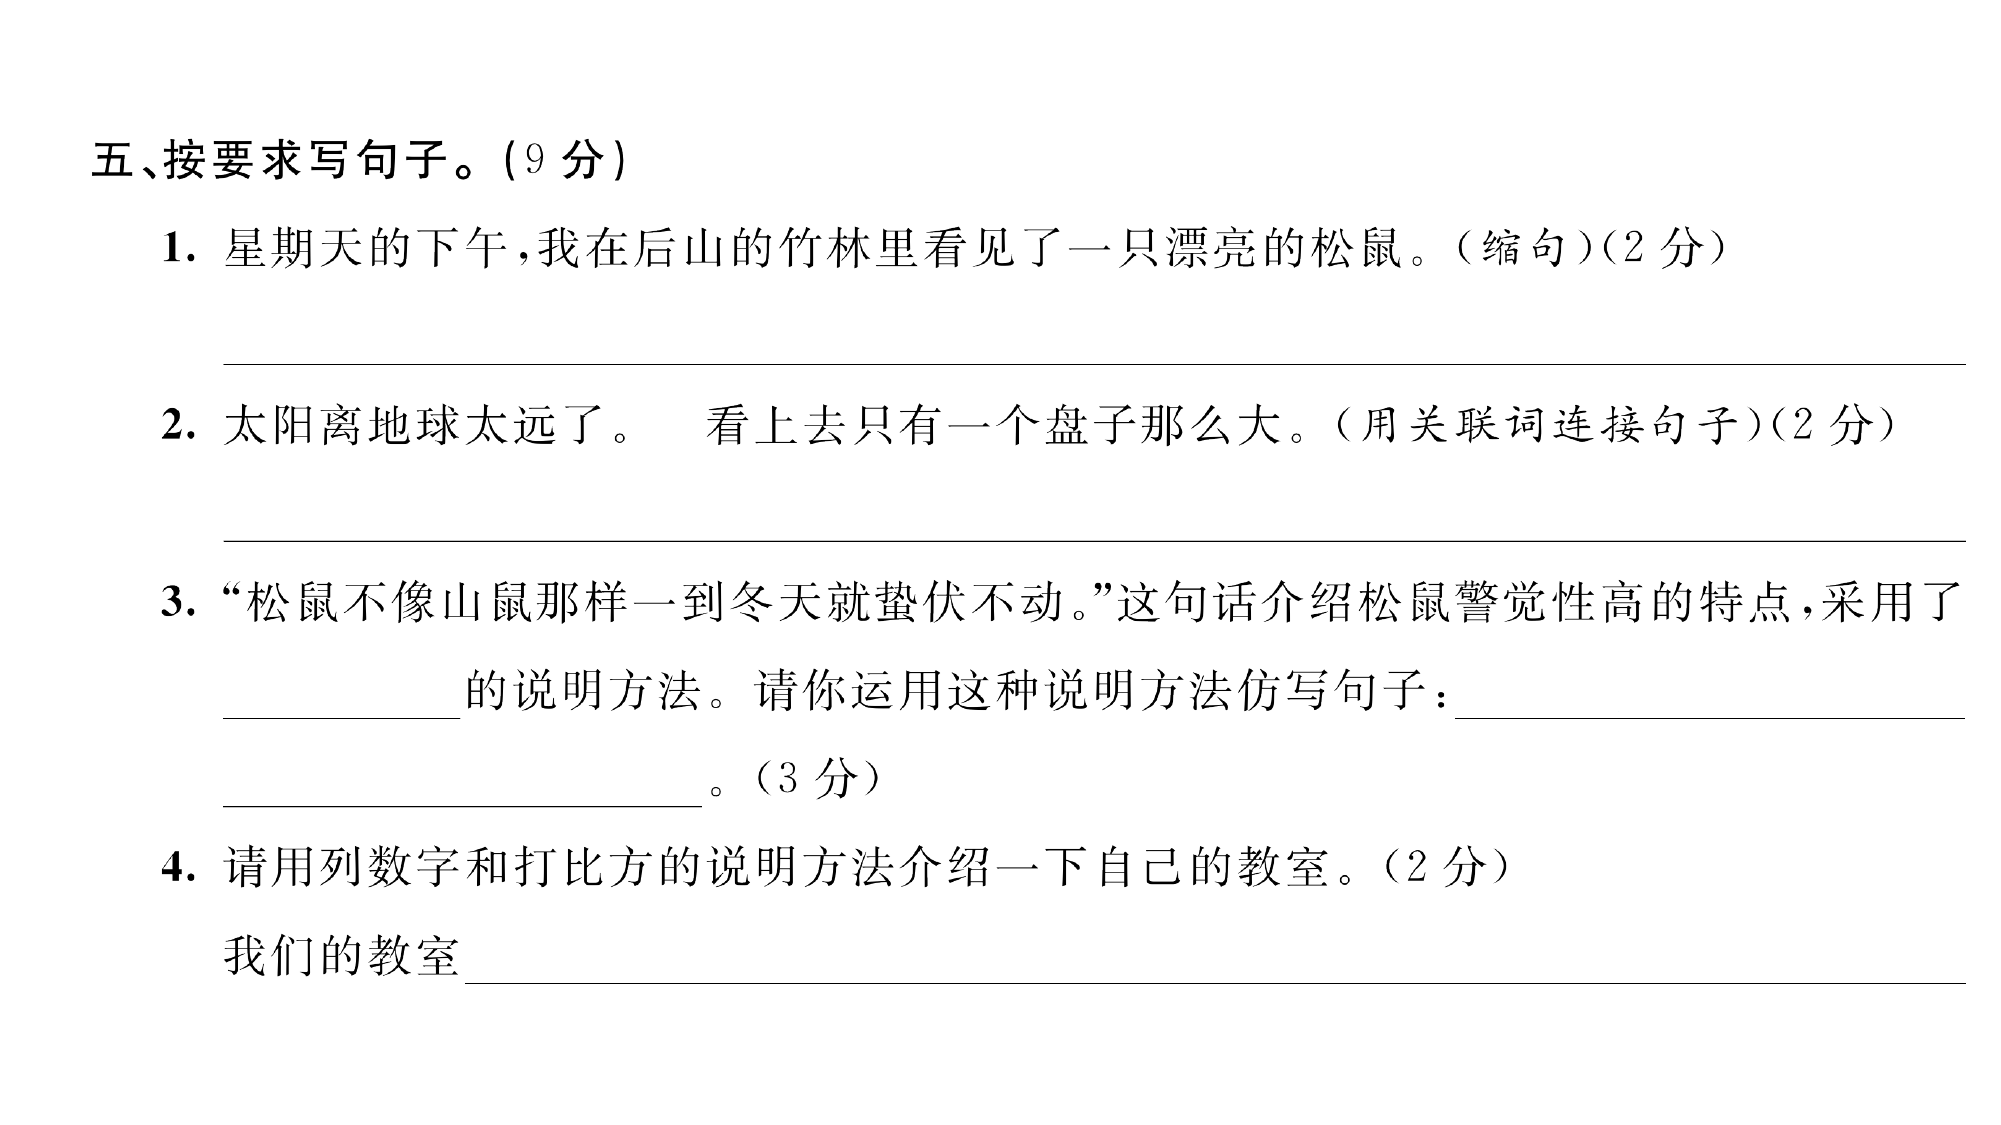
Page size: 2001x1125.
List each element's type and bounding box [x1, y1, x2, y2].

picture [87, 117, 1979, 995]
